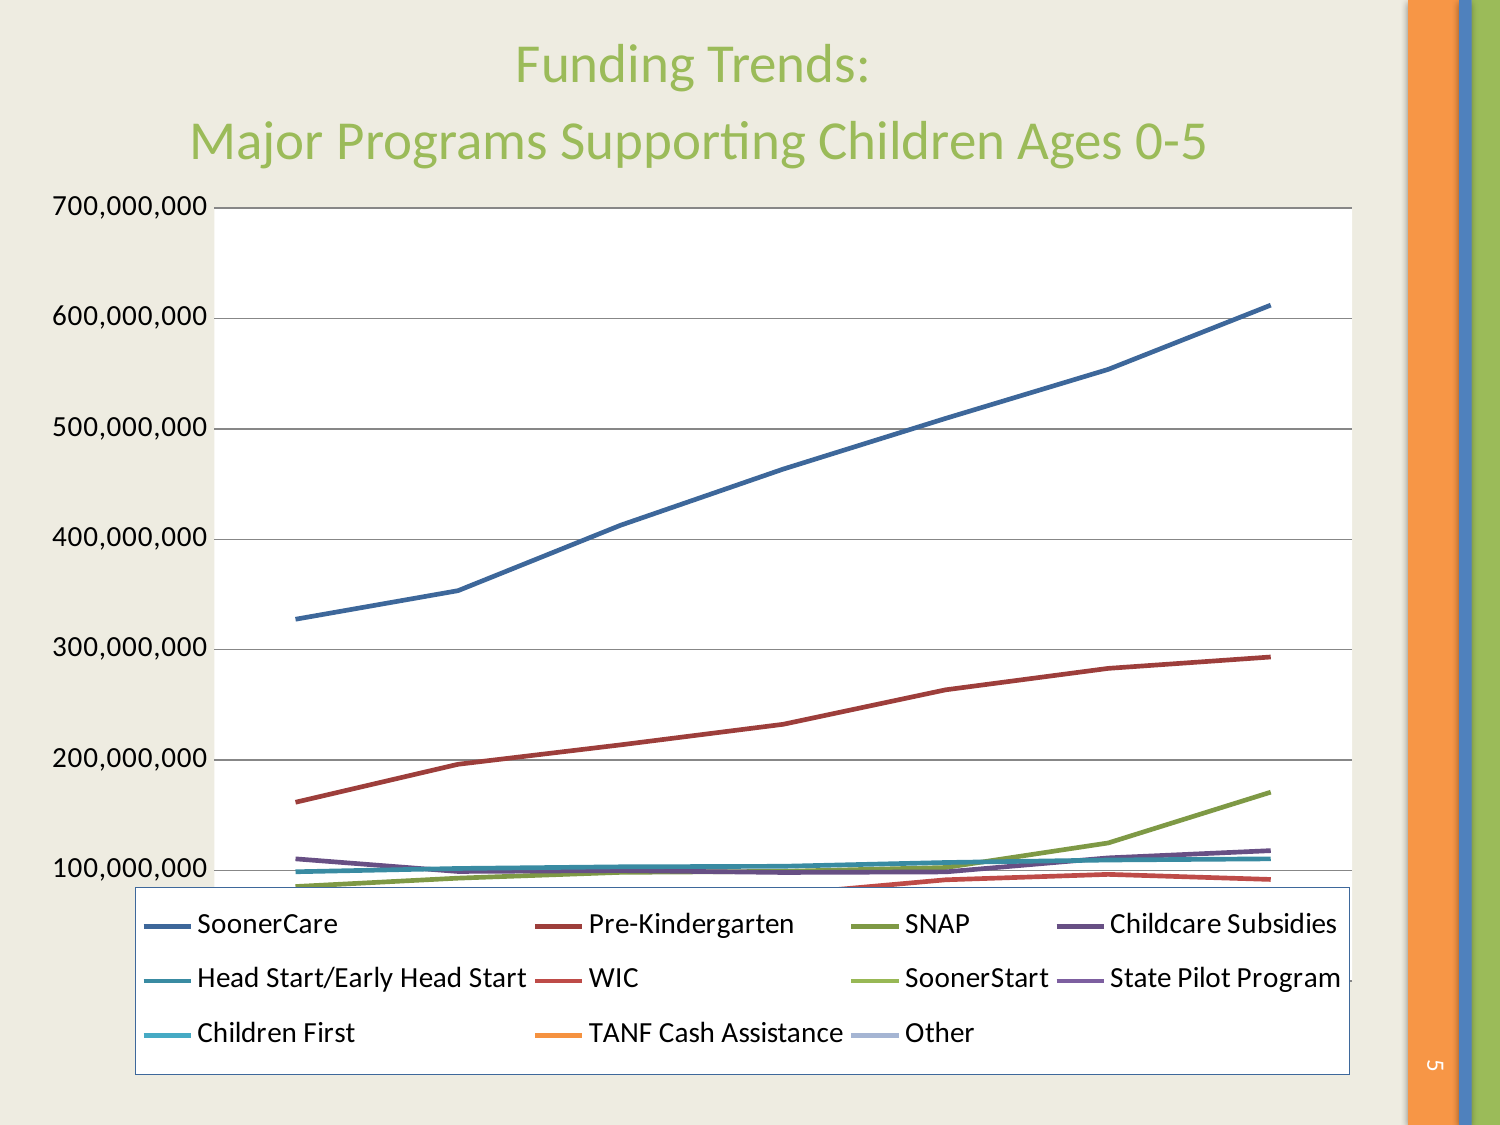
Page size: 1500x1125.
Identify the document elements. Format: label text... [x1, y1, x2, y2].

slide_number 5 [1407, 928, 1468, 1088]
list Funding Trends: Major Programs Supporting Children Ages 0-5 [37, 12, 1363, 173]
chart [24, 174, 1380, 1088]
